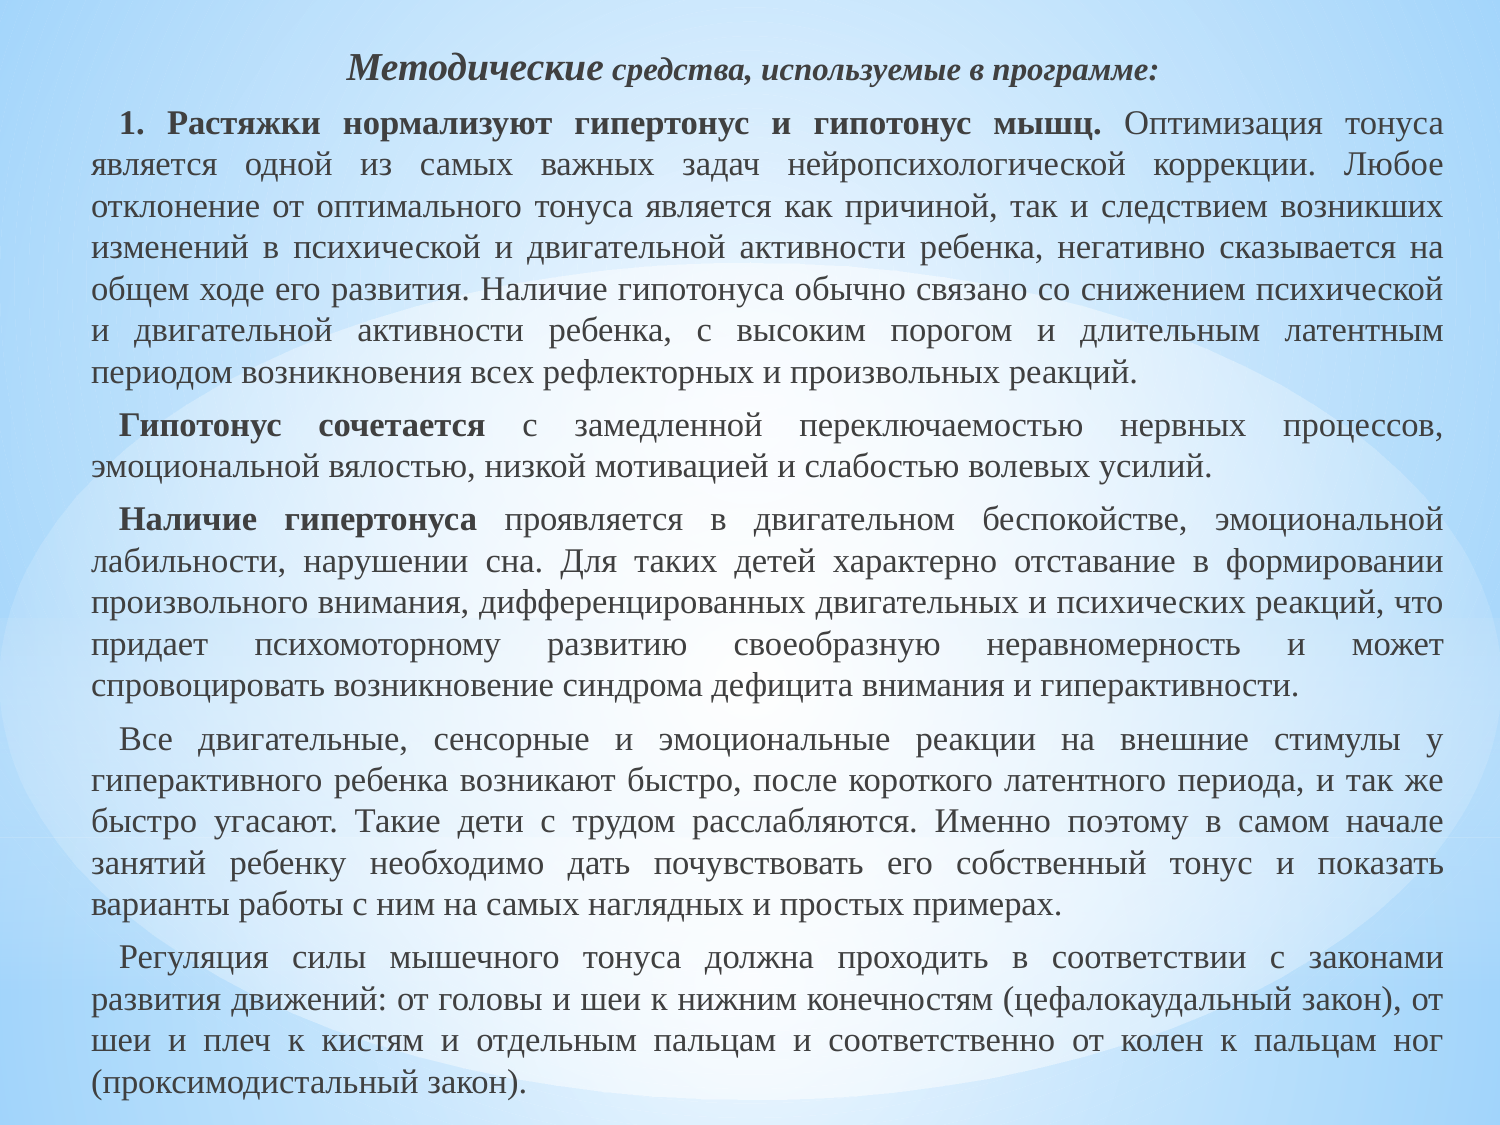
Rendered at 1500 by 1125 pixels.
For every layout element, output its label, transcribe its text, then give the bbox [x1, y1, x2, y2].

list Методические средства, используемые в программе: 1. Растяжки нормализуют гипертонус и гипотонус мышц. Оптимизация тонуса является одной из самых важных задач нейропсихологической коррекции. Любое отклонение от оптимального тонуса является как причиной, так и следствием возникших изменений в психической и двигательной активности ребенка, негативно сказывается на общем ходе его развития. Наличие гипотонуса обычно связано со снижением психической и двигательной активности ребенка, с высоким порогом и длительным латентным периодом возникновения всех рефлекторных и произвольных реакций. Гипотонус сочетается с замедленной переключаемостью нервных процессов, эмоциональной вялостью, низкой мотивацией и слабостью волевых усилий. Наличие гипертонуса проявляется в двигательном беспокойстве, эмоциональной лабильности, нарушении сна. Для таких детей характерно отставание в формировании произвольного внимания, дифференцированных двигательных и психических реакций, что придает психомоторному развитию своеобразную неравномерность и может спровоцировать возникновение синдрома дефицита внимания и гиперактивности. Все двигательные, сенсорные и эмоциональные реакции на внешние стимулы у гиперактивного ребенка возникают быстро, после короткого латентного периода, и так же быстро угасают. Такие дети с трудом расслабляются. Именно поэтому в самом начале занятий ребенку необходимо дать почувствовать его собственный тонус и показать варианты работы с ним на самых наглядных и простых примерах. Регуляция силы мышечного тонуса должна проходить в соответствии с законами развития движений: от головы и шеи к нижним конечностям (цефалокаудальный закон), от шеи и плеч к кистям и отдельным пальцам и соответственно от колен к пальцам ног (проксимодистальный закон). [41, 0, 1459, 1125]
